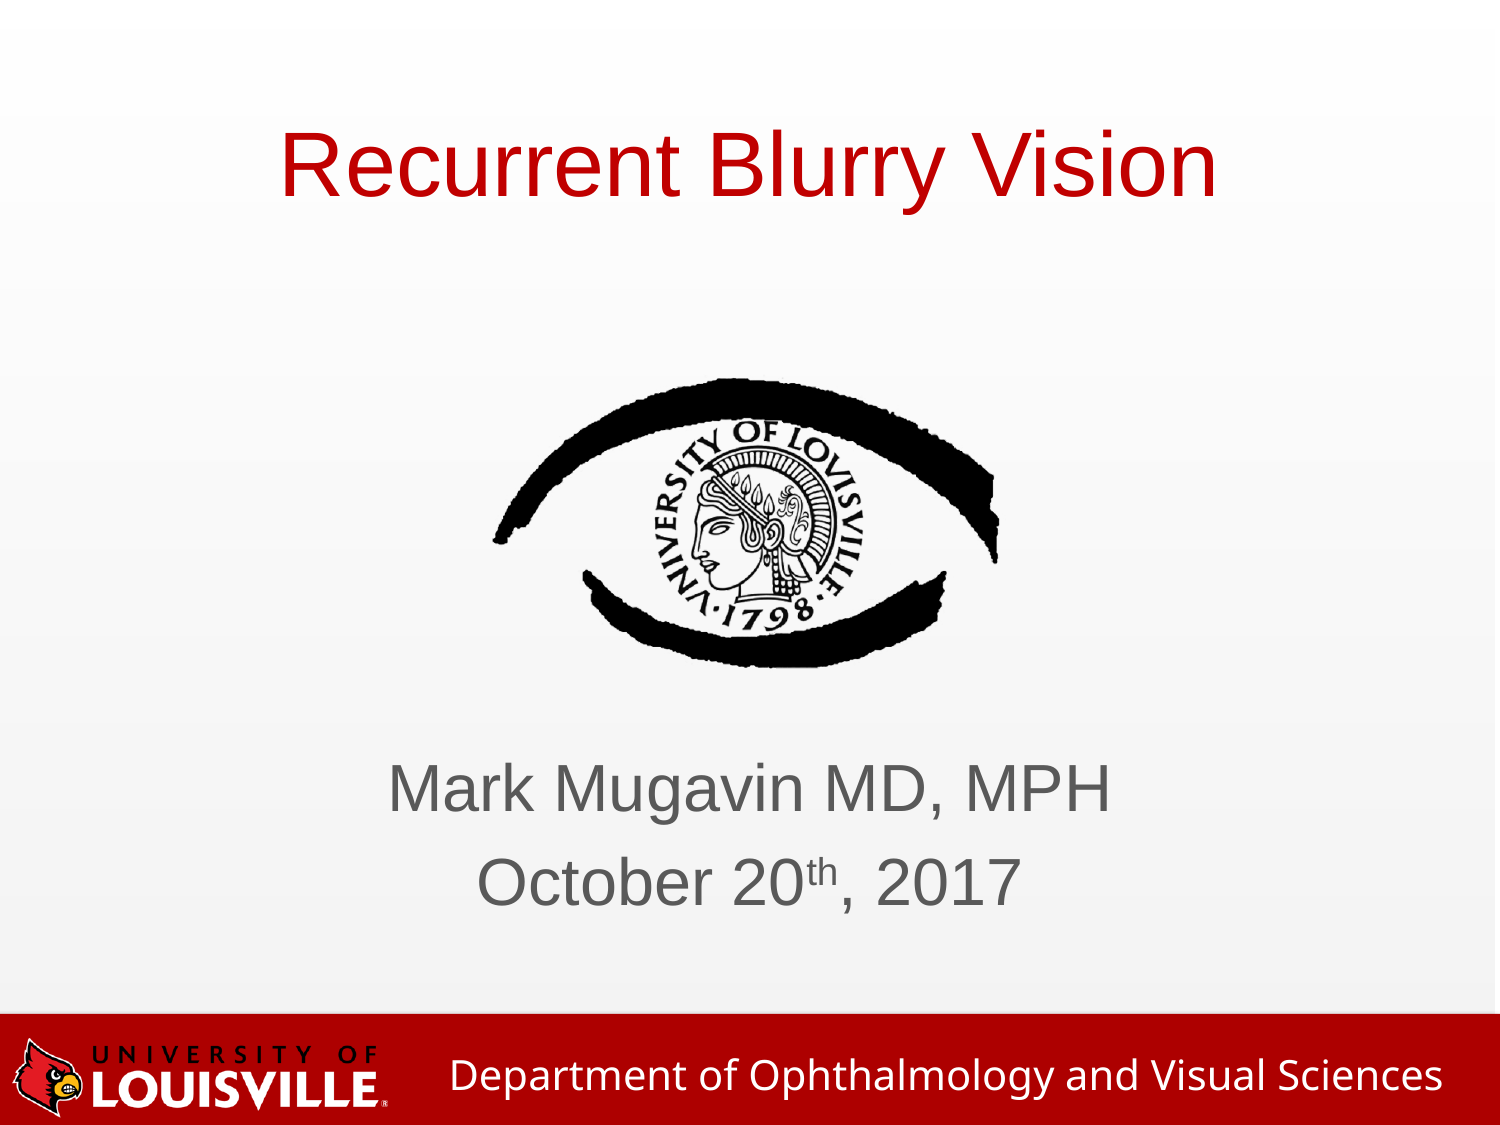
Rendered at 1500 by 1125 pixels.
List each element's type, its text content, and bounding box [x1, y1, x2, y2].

subtitle Mark Mugavin MD, MPH October 20th, 2017 [0, 737, 1500, 938]
title Recurrent Blurry Vision [0, 0, 1500, 225]
picture [12, 1002, 388, 1125]
picture [489, 374, 1006, 675]
